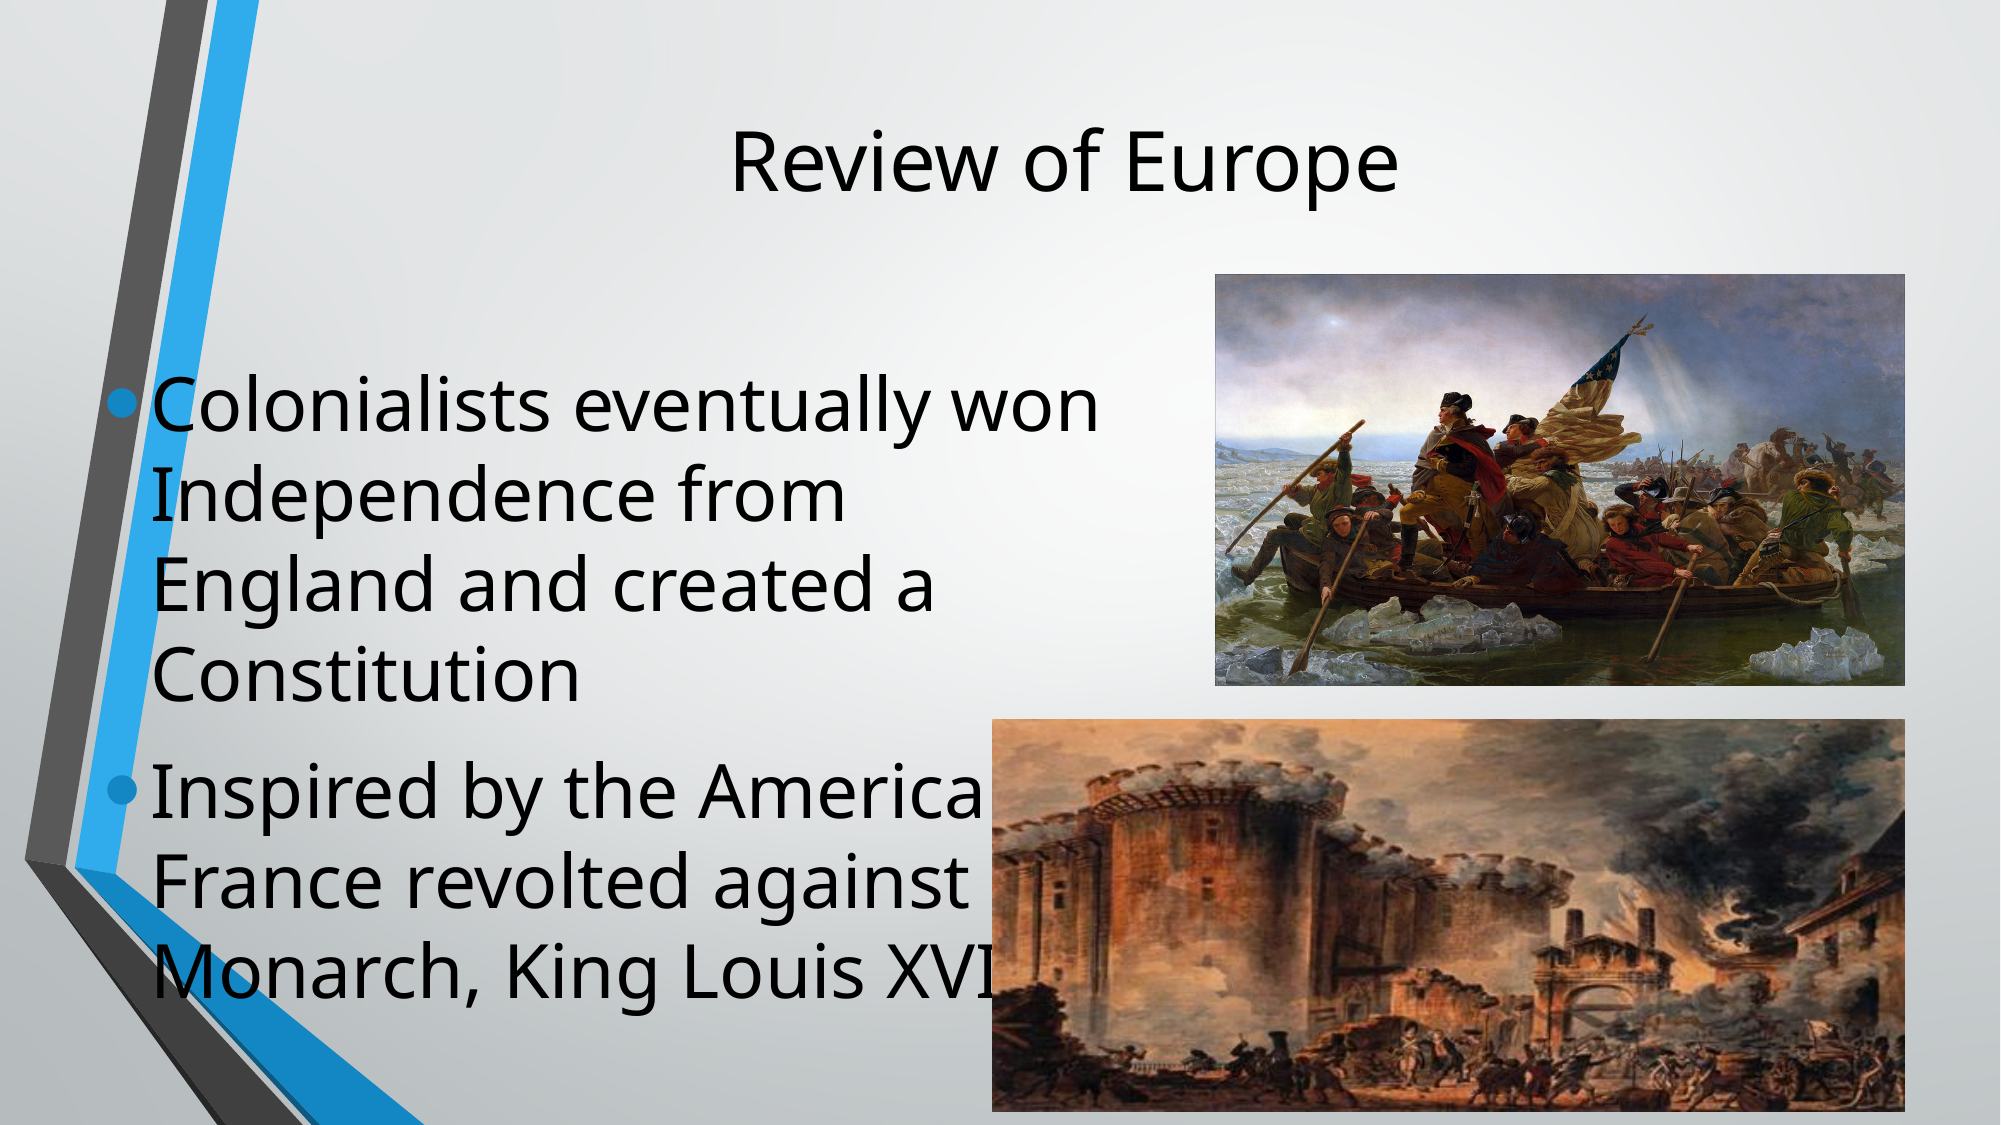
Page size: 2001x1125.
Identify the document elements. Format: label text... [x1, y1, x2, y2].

picture [992, 719, 1906, 1112]
title Review of Europe [243, 90, 1887, 227]
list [1215, 274, 1906, 686]
list Colonialists eventually won Independence from England and created a Constitution Inspired by the Americans, France revolted against its Monarch, King Louis XVI [88, 373, 1120, 998]
